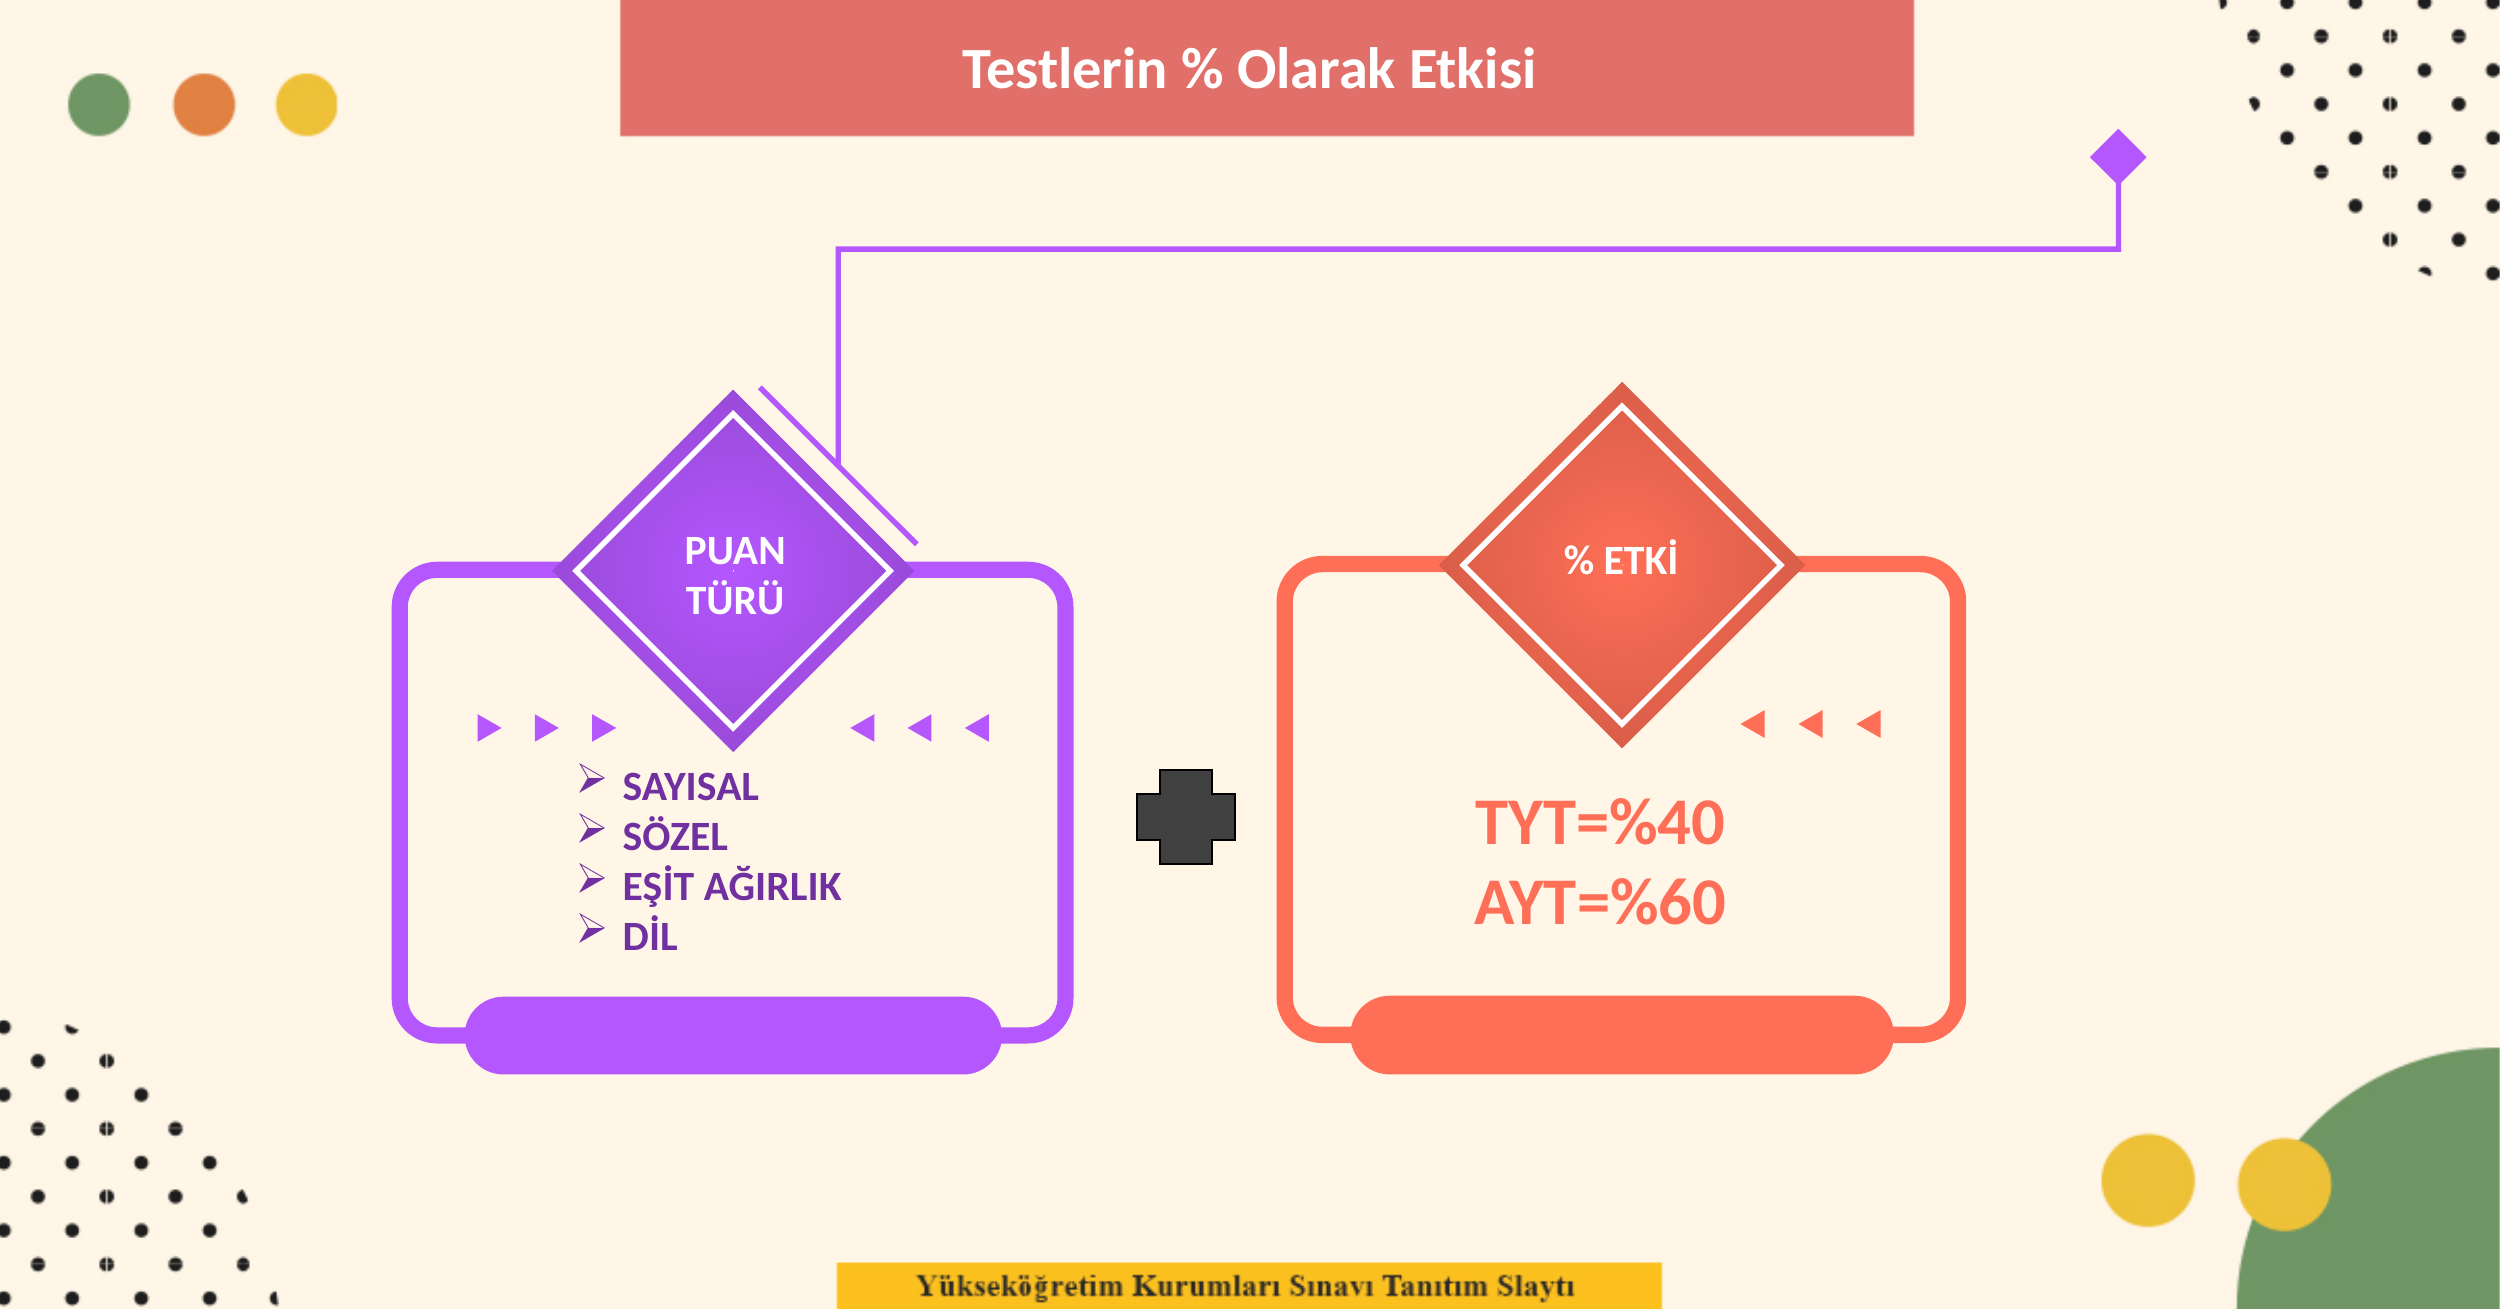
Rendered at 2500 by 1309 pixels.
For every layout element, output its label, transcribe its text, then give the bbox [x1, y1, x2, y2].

picture [0, 0, 2500, 1309]
text_box Testlerin % Olarak Etkisi [617, 22, 1882, 108]
